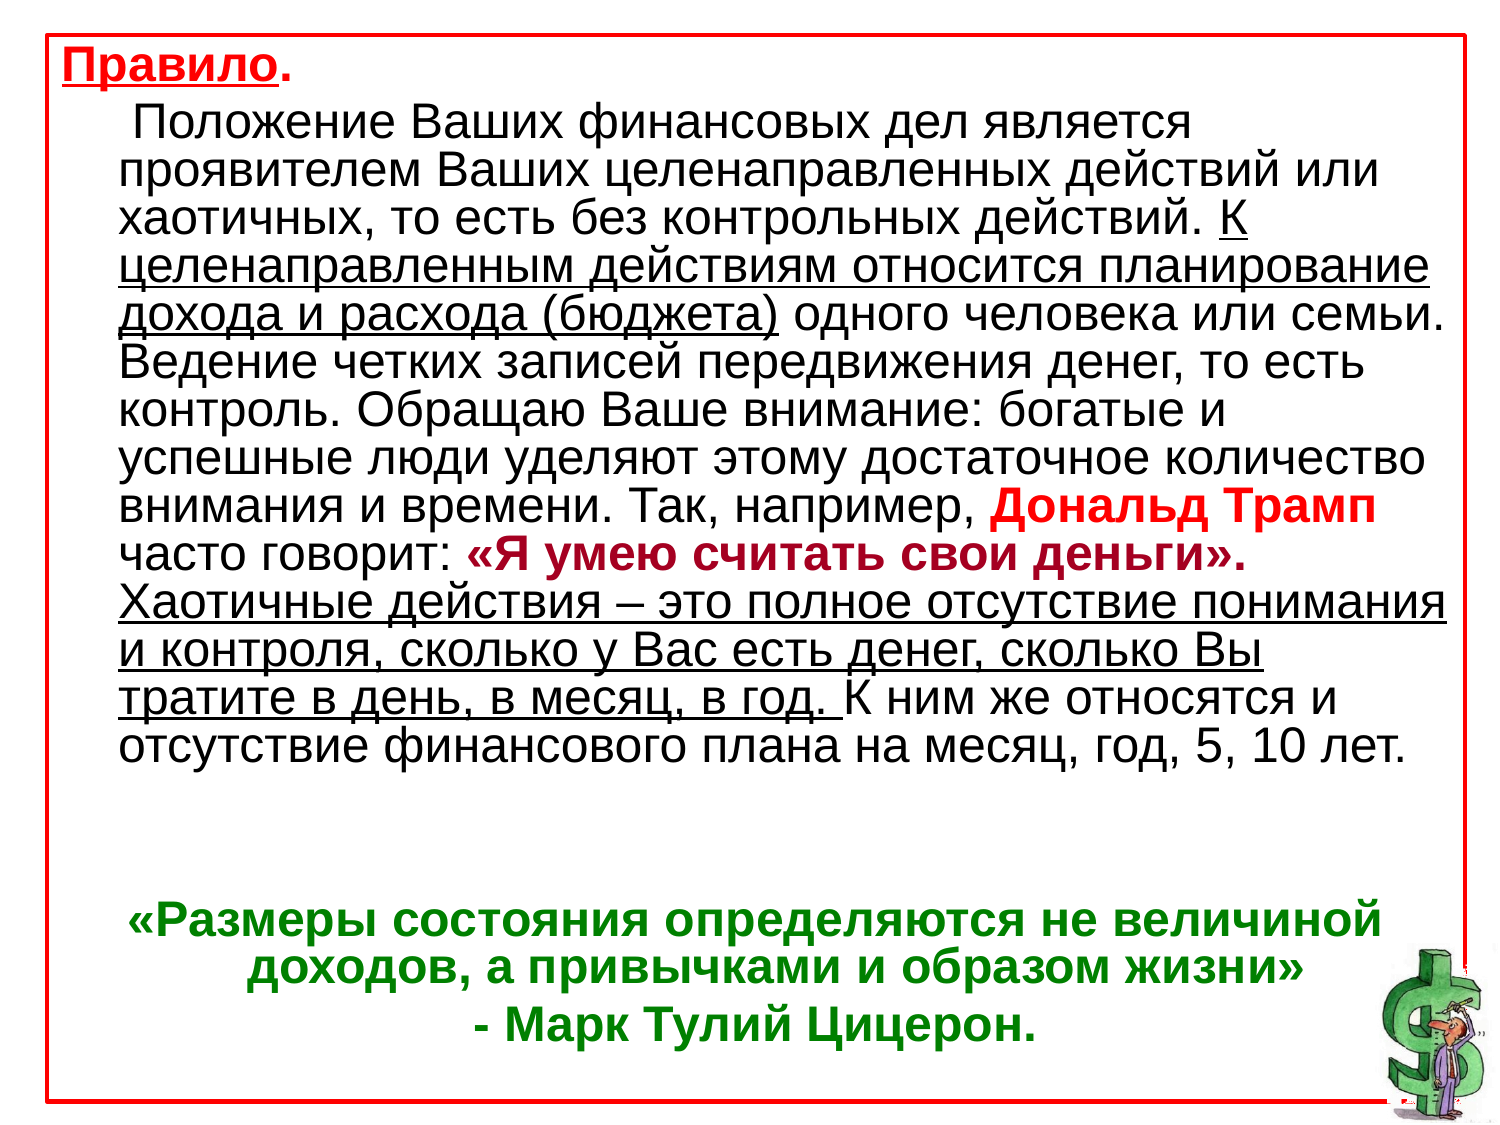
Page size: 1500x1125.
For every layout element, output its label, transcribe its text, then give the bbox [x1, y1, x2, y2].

picture [1370, 943, 1500, 1125]
list Правило. Положение Ваших финансовых дел является проявителем Ваших целенаправленных действий или хаотичных, то есть без контрольных действий. К целенаправленным действиям относится планирование дохода и расхода (бюджета) одного человека или семьи. Ведение четких записей передвижения денег, то есть контроль. Обращаю Ваше внимание: богатые и успешные люди уделяют этому достаточное количество внимания и времени. Так, например, Дональд Трамп часто говорит: «Я умею считать свои деньги». Хаотичные действия – это полное отсутствие понимания и контроля, сколько у Вас есть денег, сколько Вы тратите в день, в месяц, в год. К ним же относятся и отсутствие финансового плана на месяц, год, 5, 10 лет. «Размеры состояния определяются не величиной доходов, а привычками и образом жизни» - Марк Тулий Цицерон. [45, 33, 1467, 1104]
